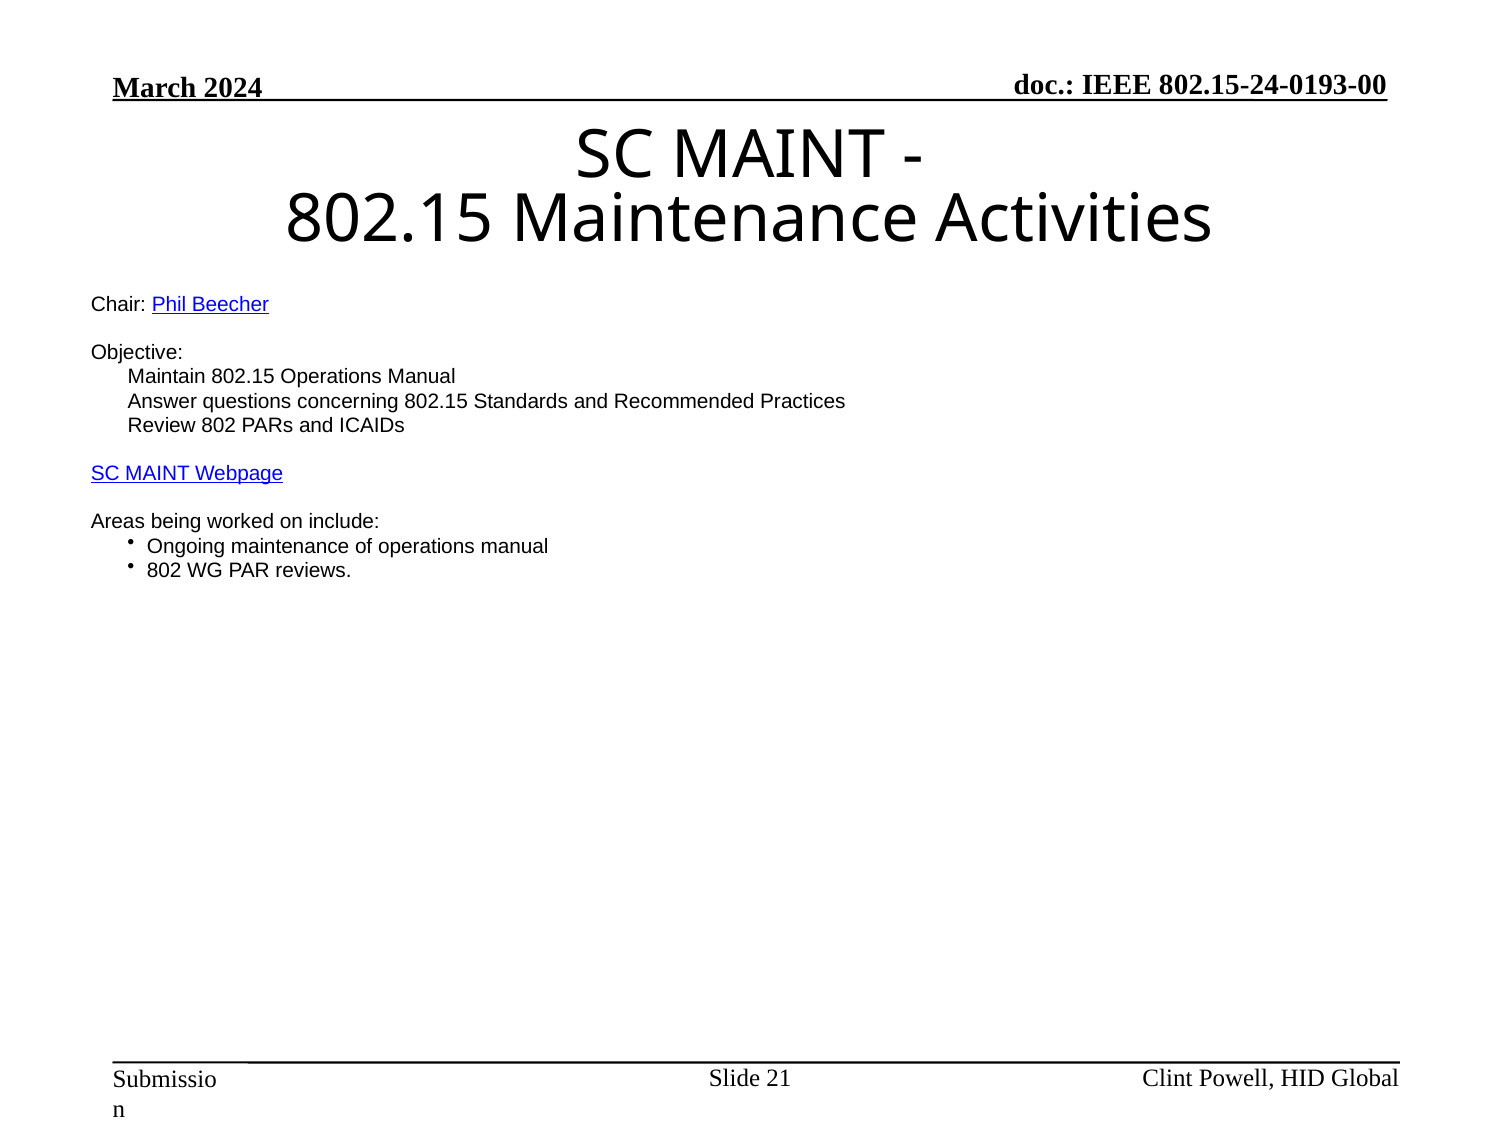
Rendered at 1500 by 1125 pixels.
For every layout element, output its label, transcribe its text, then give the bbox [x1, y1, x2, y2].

slide_number Slide 21 [706, 1061, 794, 1092]
list Chair: Phil Beecher Objective: Maintain 802.15 Operations Manual Answer questions concerning 802.15 Standards and Recommended Practices Review 802 PARs and ICAIDs SC MAINT Webpage Areas being worked on include: Ongoing maintenance of operations manual 802 WG PAR reviews. [37, 288, 1463, 1021]
text_box SC MAINT - 802.15 Maintenance Activities [87, 127, 1413, 253]
